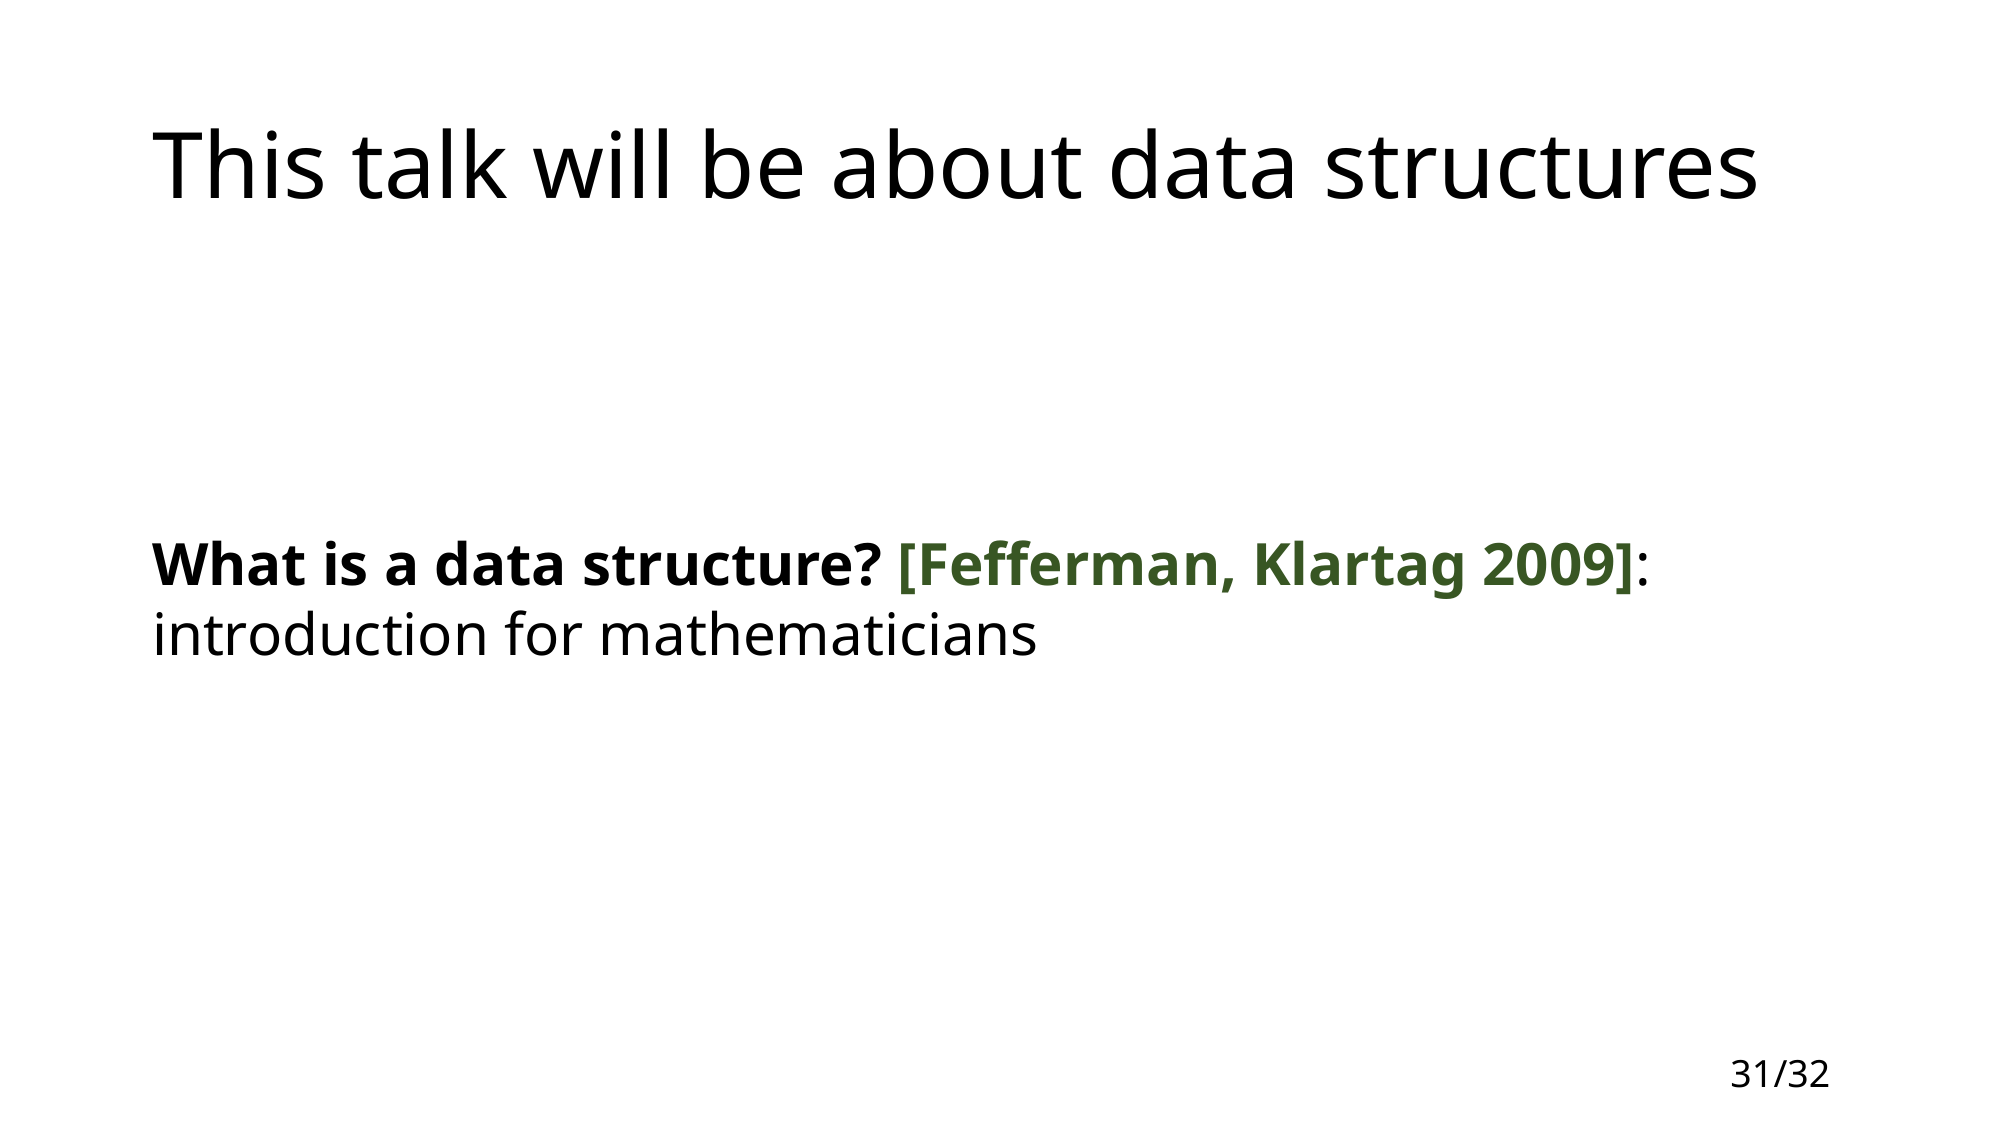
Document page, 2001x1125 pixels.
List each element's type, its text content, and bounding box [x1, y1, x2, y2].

text_box What is a data structure? [Fefferman, Klartag 2009]: introduction for mathematicians [137, 519, 1863, 675]
title This talk will be about data structures [137, 59, 1863, 278]
